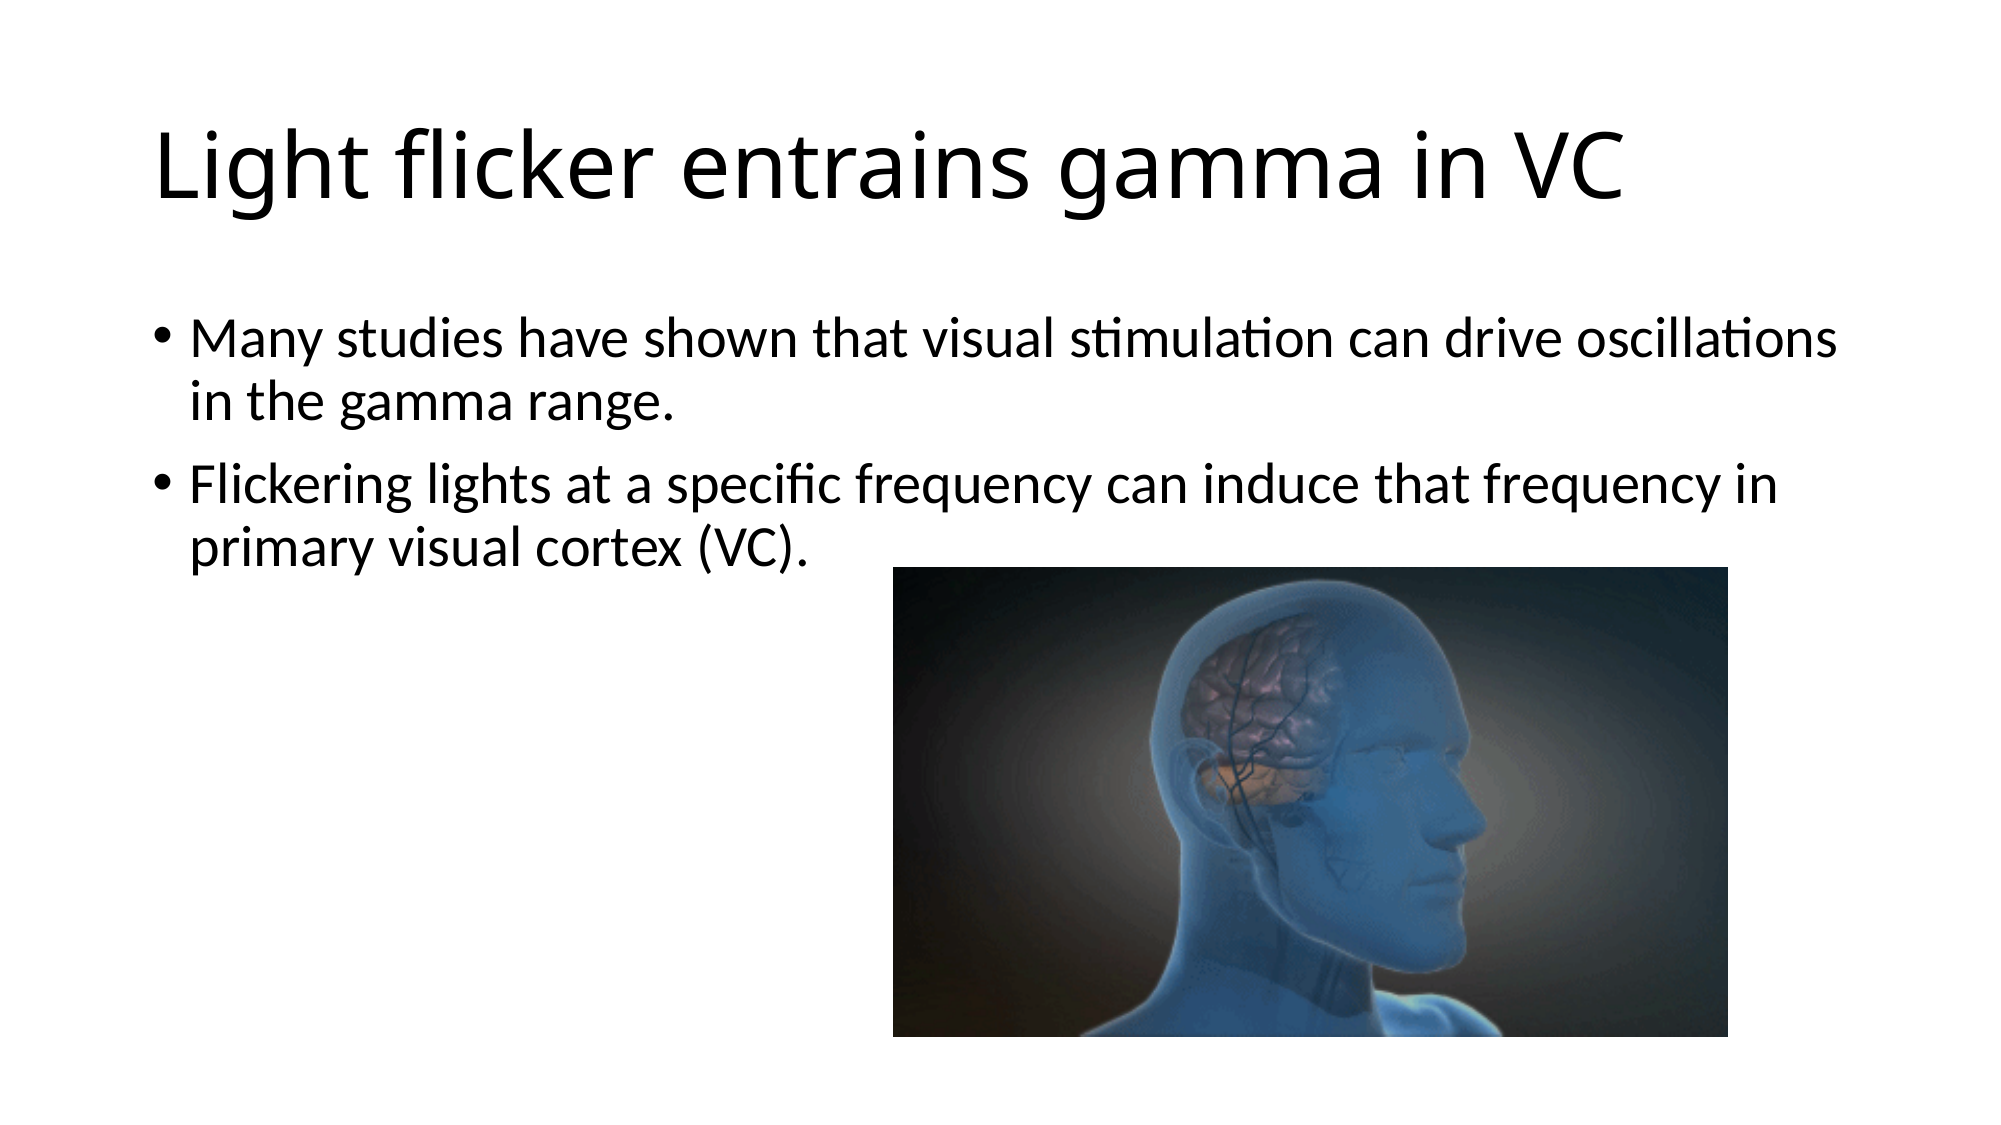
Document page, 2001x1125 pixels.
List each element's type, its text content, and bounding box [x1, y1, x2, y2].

title Light flicker entrains gamma in VC [137, 59, 1863, 278]
list Many studies have shown that visual stimulation can drive oscillations in the gamma range. Flickering lights at a specific frequency can induce that frequency in primary visual cortex (VC). [137, 299, 1863, 702]
picture [893, 567, 1728, 1037]
